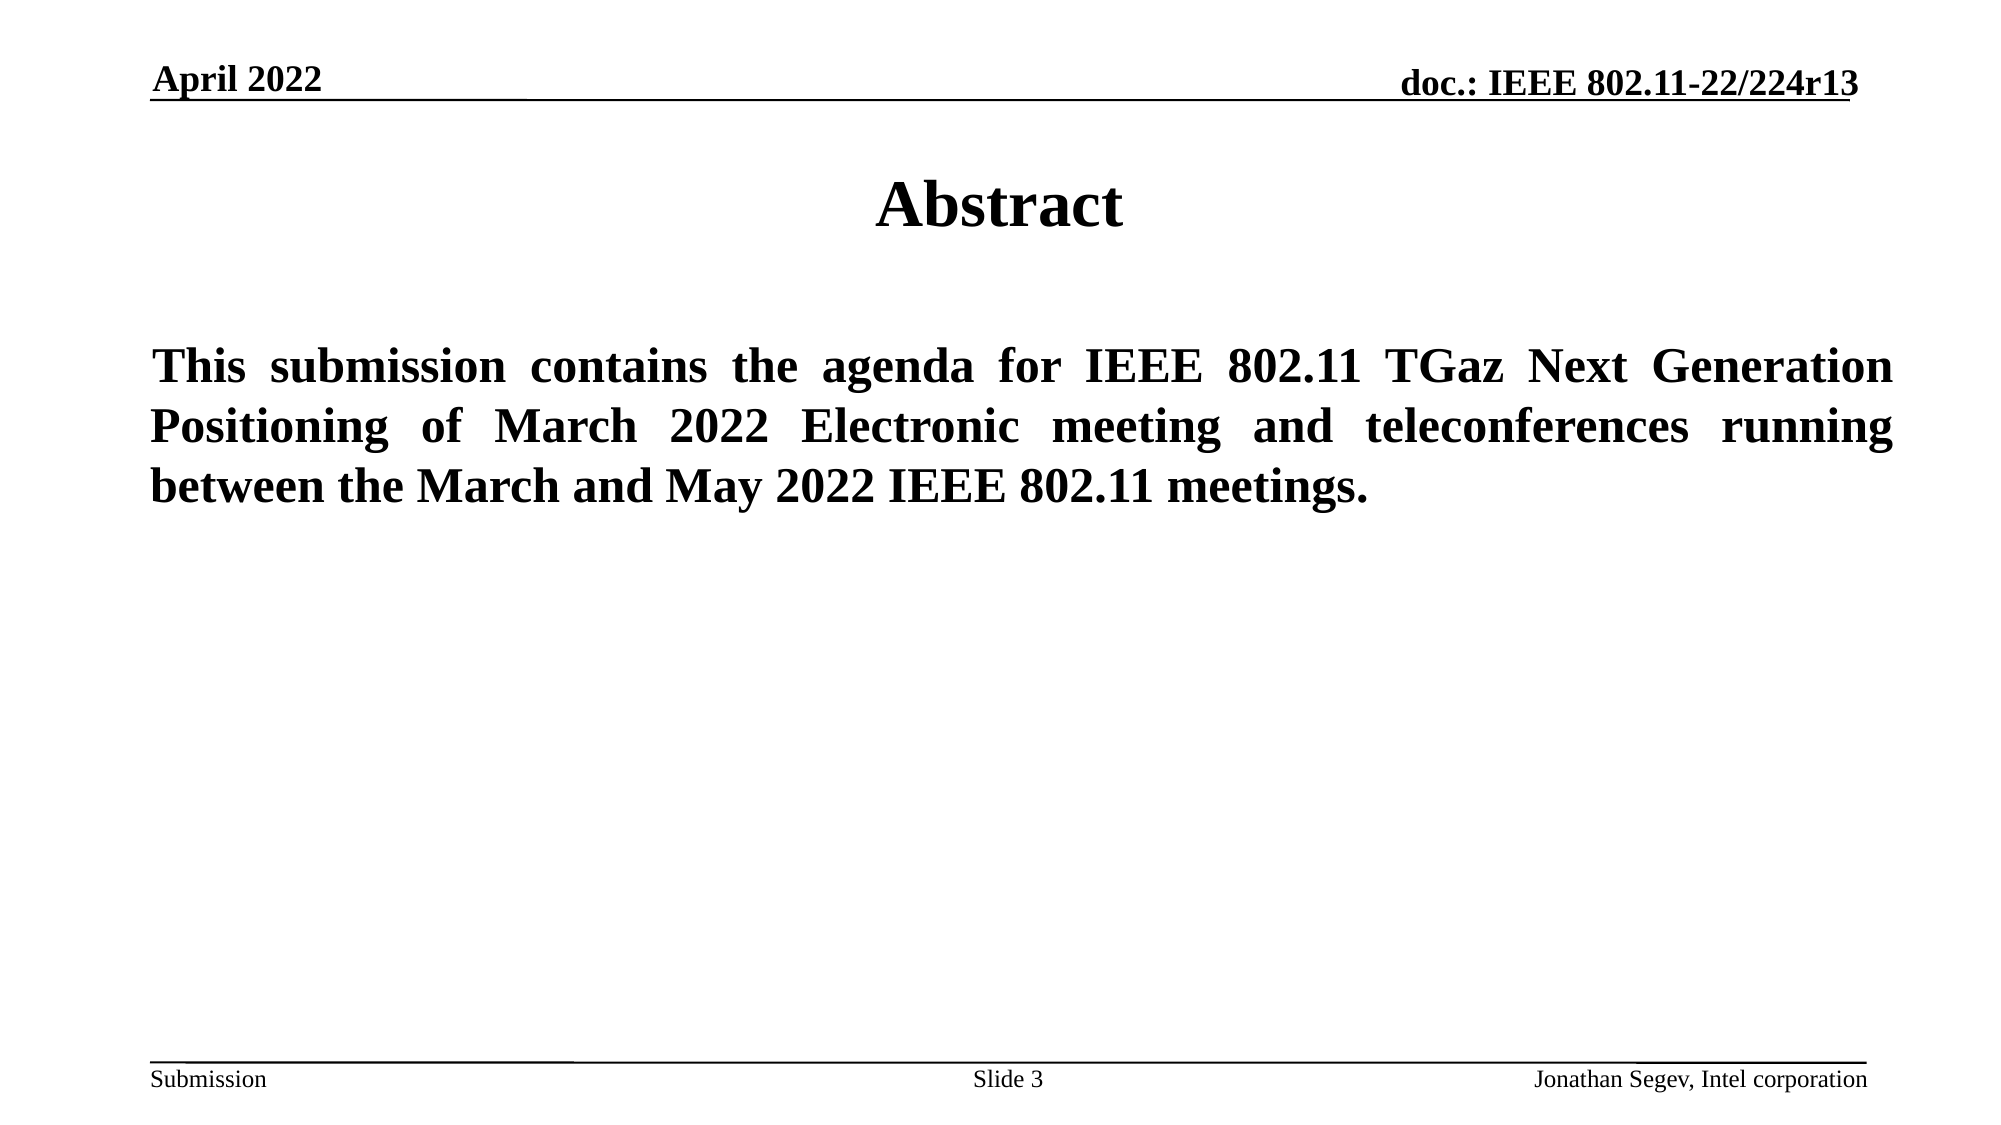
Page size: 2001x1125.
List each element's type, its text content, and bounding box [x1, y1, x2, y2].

title Abstract [149, 112, 1850, 288]
footer Jonathan Segev, Intel corporation [1171, 1061, 1869, 1093]
slide_number Slide 3 [950, 1061, 1067, 1123]
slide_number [152, 54, 563, 100]
list This submission contains the agenda for IEEE 802.11 TGaz Next Generation Positioning of March 2022 Electronic meeting and teleconferences running between the March and May 2022 IEEE 802.11 meetings. [78, 324, 1910, 1000]
